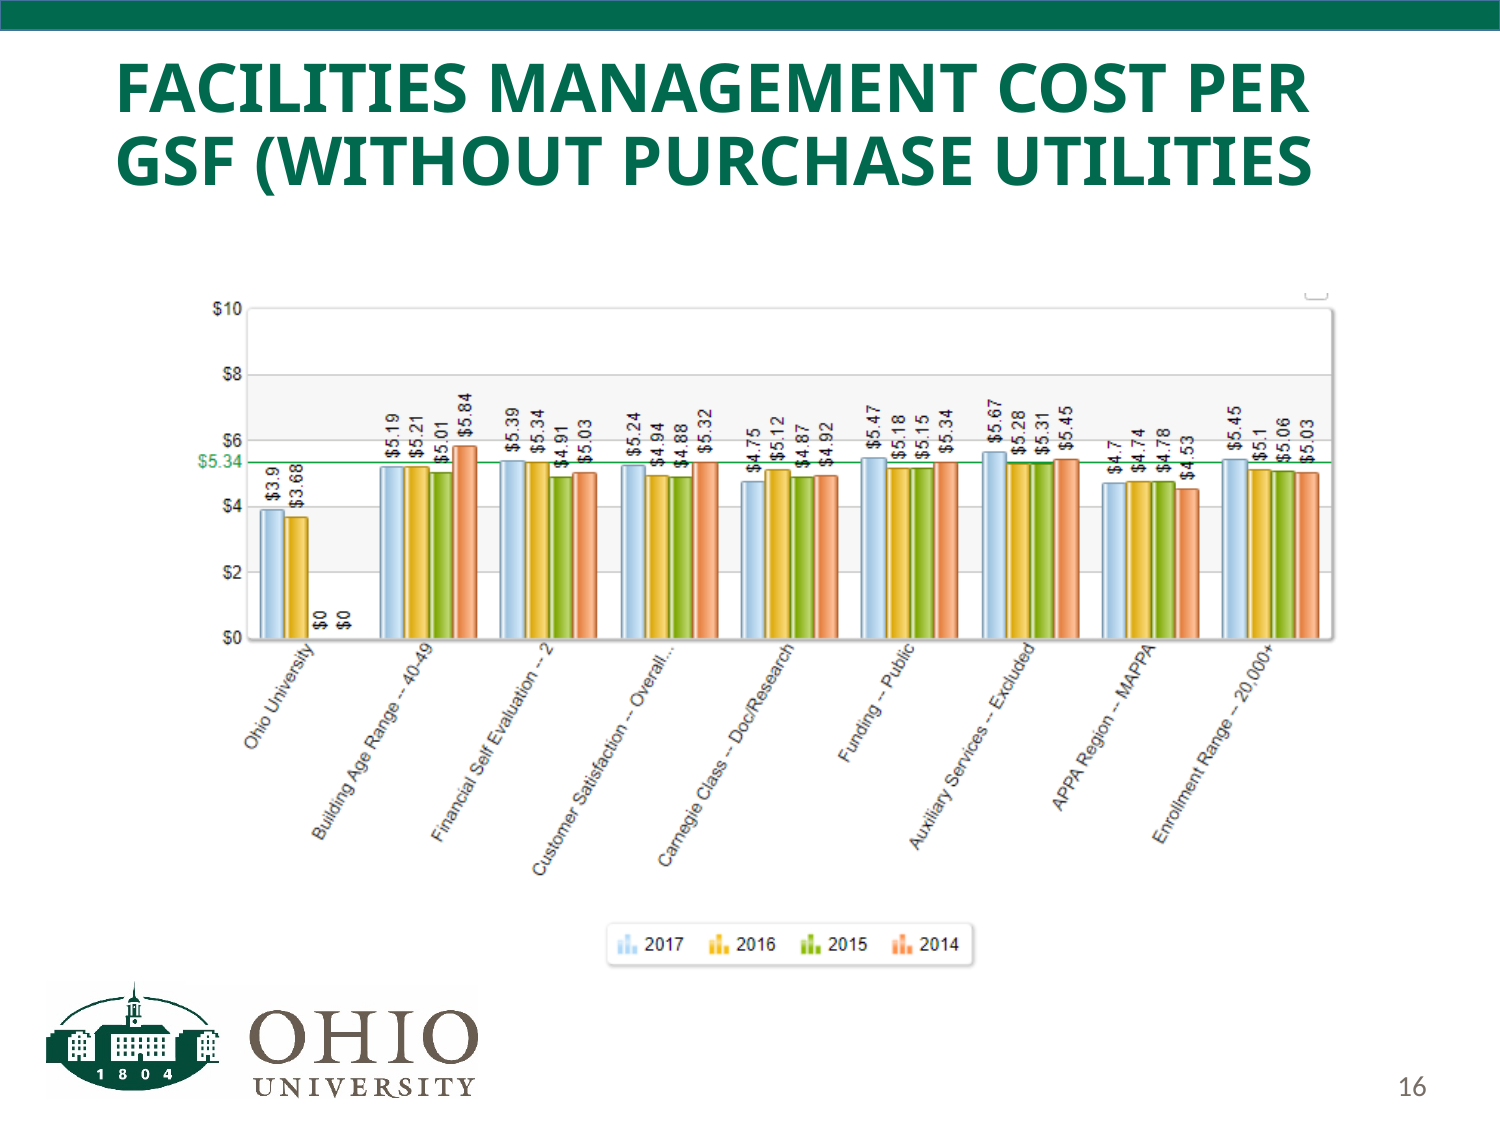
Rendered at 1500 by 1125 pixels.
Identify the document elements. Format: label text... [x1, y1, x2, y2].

picture [46, 293, 1361, 1099]
title Facilities Management Cost per GSF (without purchase utilities [99, 19, 1449, 235]
